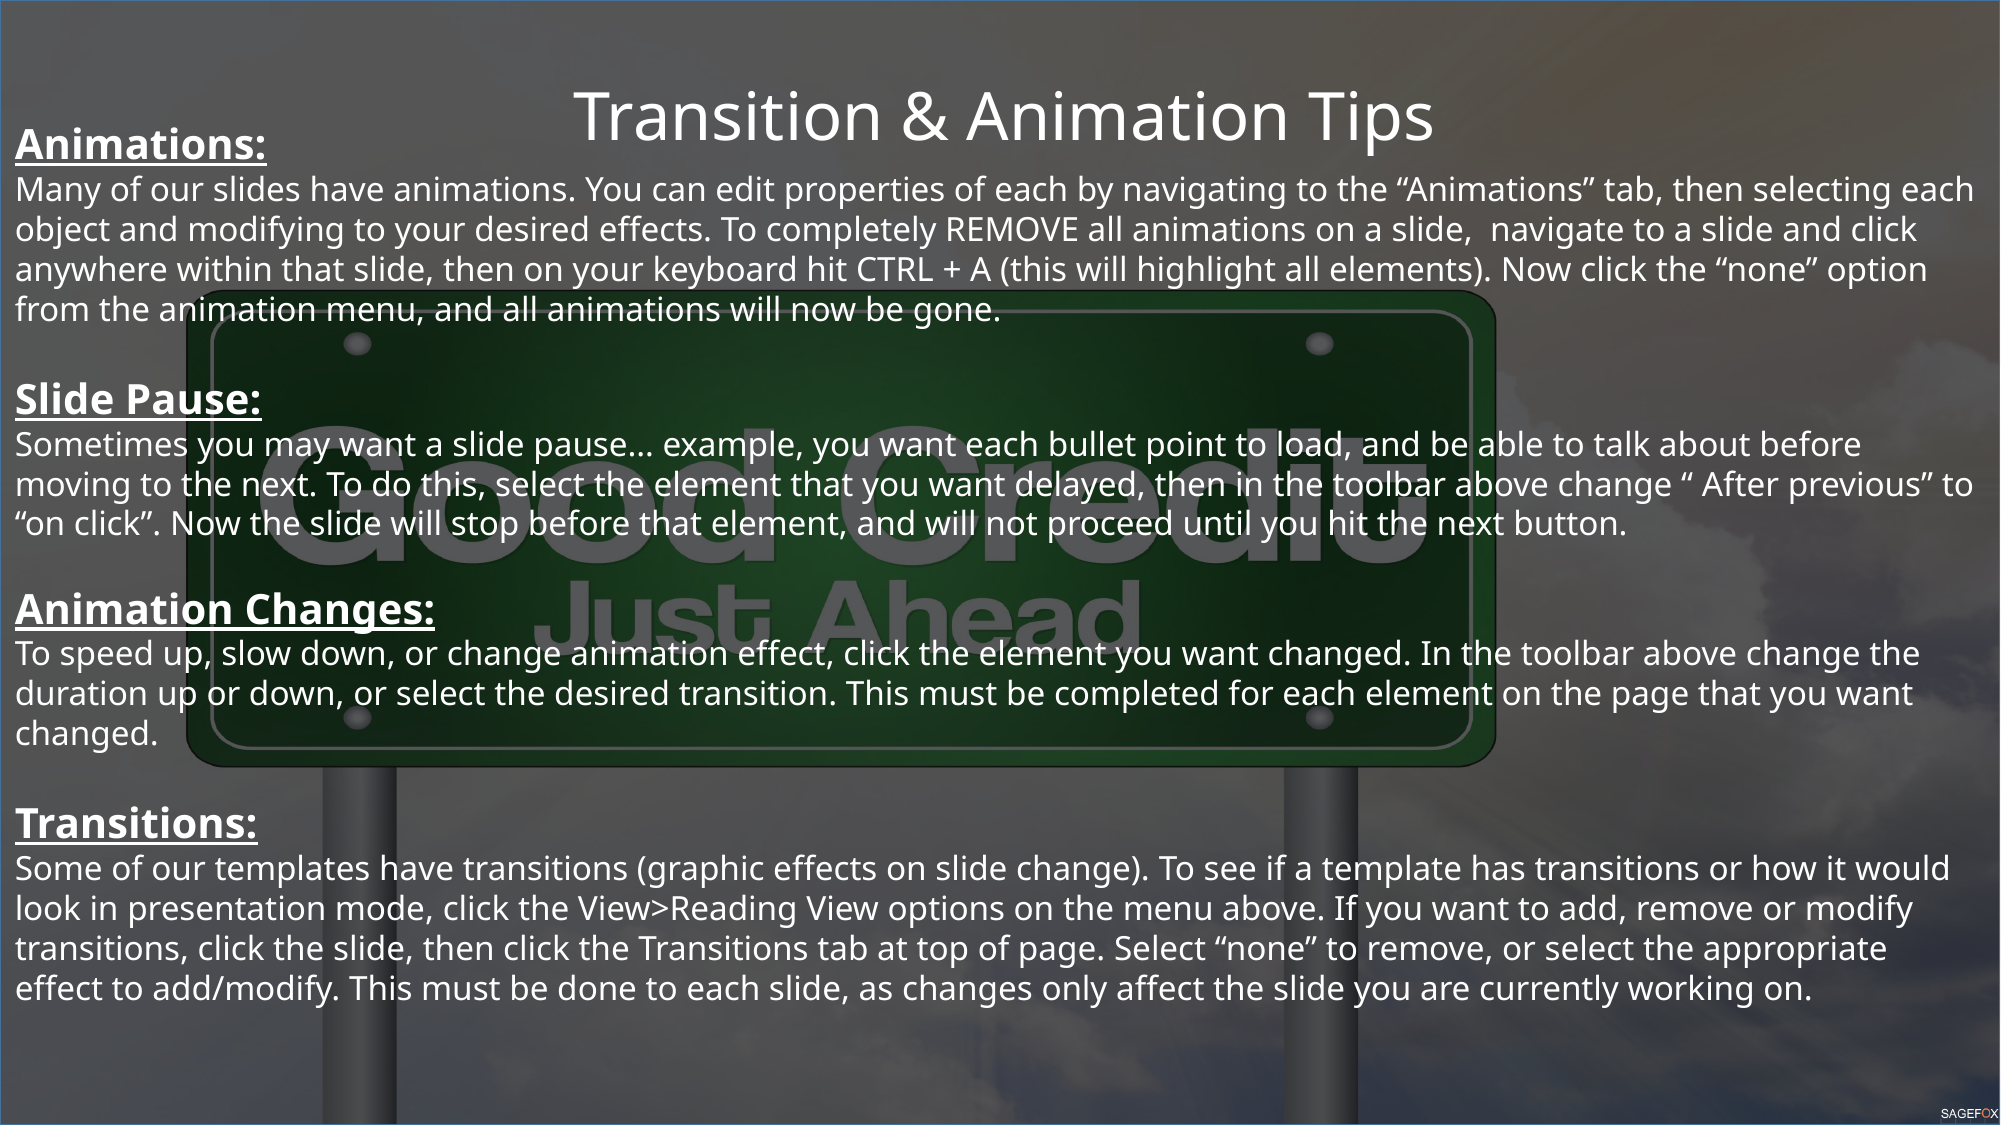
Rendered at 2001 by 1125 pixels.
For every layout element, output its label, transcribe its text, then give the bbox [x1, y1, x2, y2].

text_box Animations: Many of our slides have animations. You can edit properties of each by navigating to the “Animations” tab, then selecting each object and modifying to your desired effects. To completely REMOVE all animations on a slide, navigate to a slide and click anywhere within that slide, then on your keyboard hit CTRL + A (this will highlight all elements). Now click the “none” option from the animation menu, and all animations will now be gone. Slide Pause: Sometimes you may want a slide pause… example, you want each bullet point to load, and be able to talk about before moving to the next. To do this, select the element that you want delayed, then in the toolbar above change “ After previous” to “on click”. Now the slide will stop before that element, and will not proceed until you hit the next button. Animation Changes: To speed up, slow down, or change animation effect, click the element you want changed. In the toolbar above change the duration up or down, or select the desired transition. This must be completed for each element on the page that you want changed. Transitions: Some of our templates have transitions (graphic effects on slide change). To see if a template has transitions or how it would look in presentation mode, click the View>Reading View options on the menu above. If you want to add, remove or modify transitions, click the slide, then click the Transitions tab at top of page. Select “none” to remove, or select the appropriate effect to add/modify. This must be done to each slide, as changes only affect the slide you are currently working on. [0, 0, 2000, 1125]
title Transition & Animation Tips [477, 59, 1532, 177]
